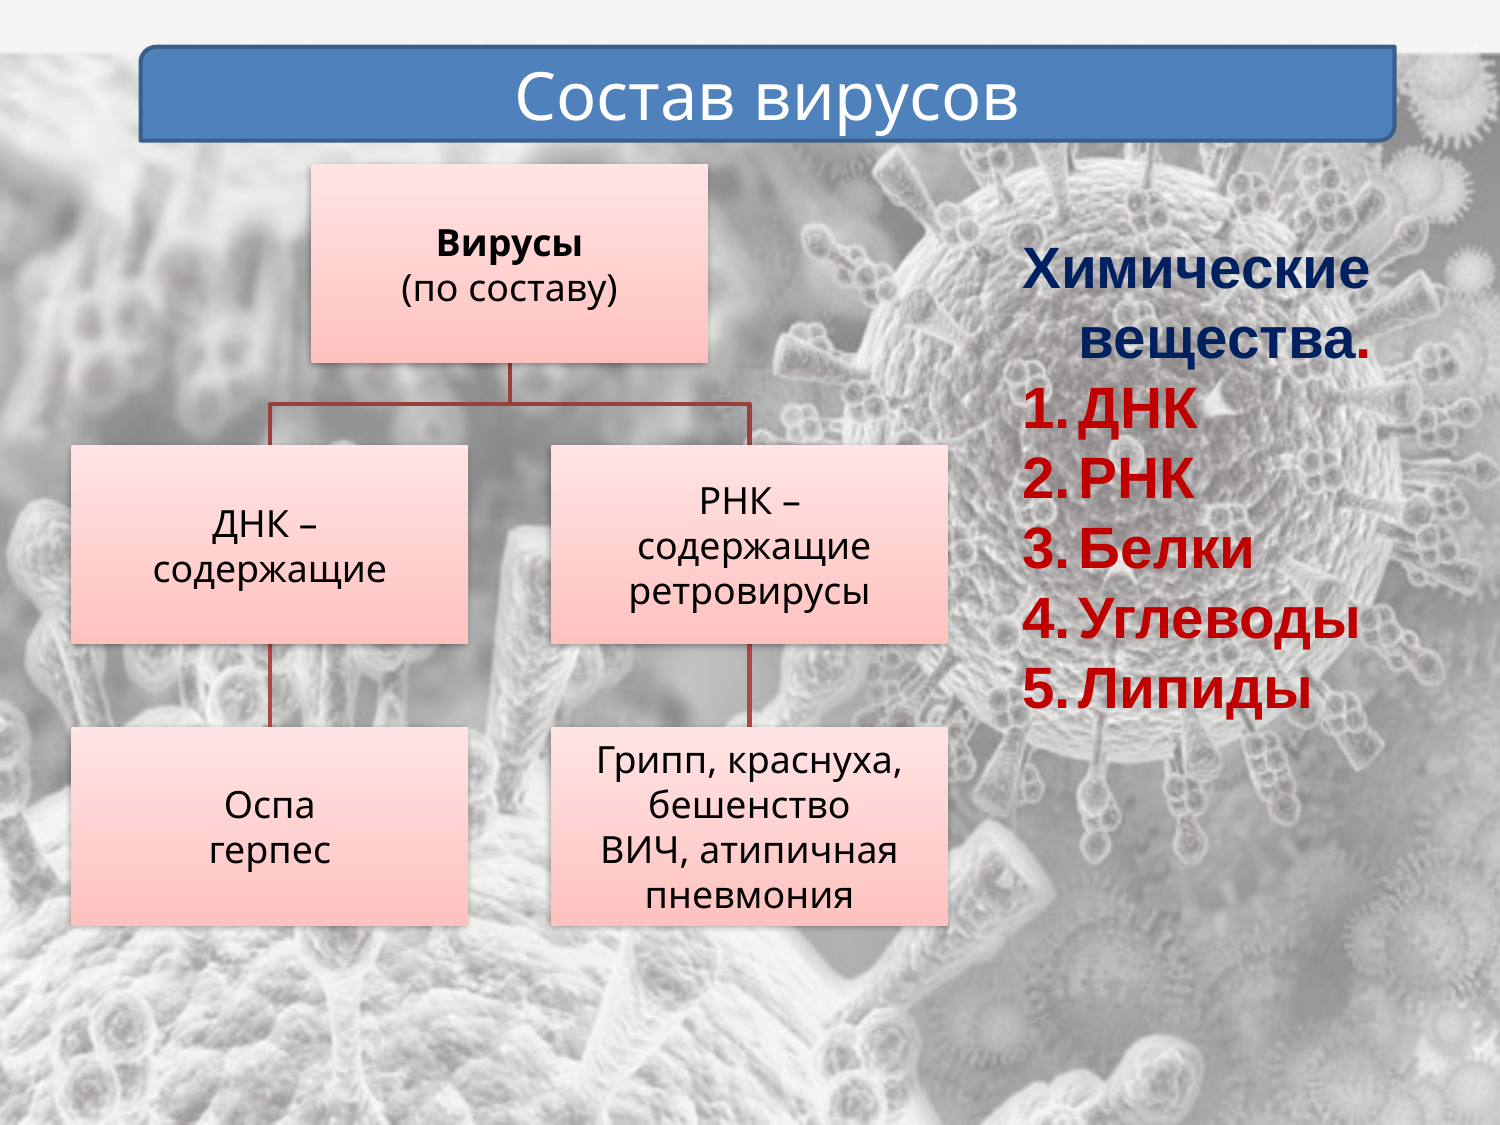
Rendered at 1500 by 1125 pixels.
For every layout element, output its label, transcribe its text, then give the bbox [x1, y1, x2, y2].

text_box Химические вещества. ДНК РНК Белки Углеводы Липиды [1024, 222, 1465, 728]
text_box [0, 163, 1020, 927]
text_box Состав вирусов [138, 44, 1397, 143]
